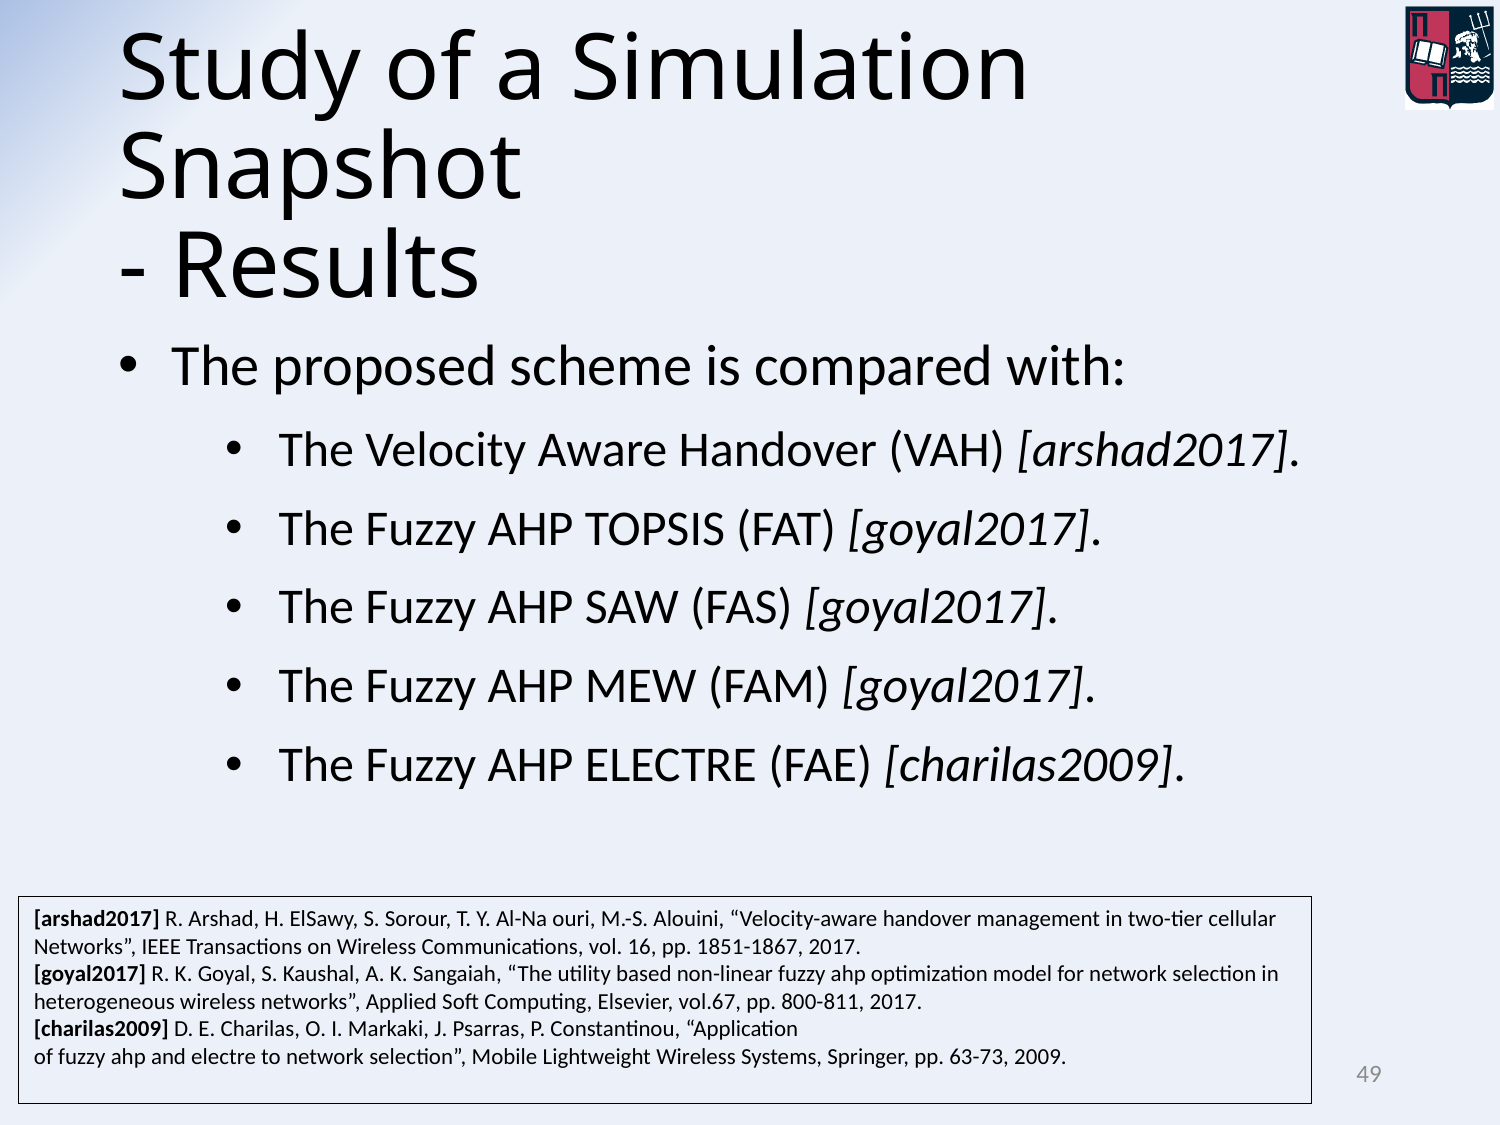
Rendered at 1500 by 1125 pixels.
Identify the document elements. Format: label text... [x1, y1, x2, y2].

title Study of a Simulation Snapshot - Results [103, 59, 1397, 278]
picture [1405, 6, 1494, 110]
list The proposed scheme is compared with: The Velocity Aware Handover (VAH) [arshad2017]. The Fuzzy AHP TOPSIS (FAT) [goyal2017]. The Fuzzy AHP SAW (FAS) [goyal2017]. The Fuzzy AHP MEW (FAM) [goyal2017]. The Fuzzy AHP ELECTRE (FAE) [charilas2009]. [103, 327, 1397, 1014]
slide_number 49 [1312, 1042, 1397, 1103]
text_box [arshad2017] R. Arshad, H. ElSawy, S. Sorour, T. Y. Al-Na ouri, M.-S. Alouini, “Velocity-aware handover management in two-tier cellular Networks”, IEEE Transactions on Wireless Communications, vol. 16, pp. 1851-1867, 2017. [goyal2017] R. K. Goyal, S. Kaushal, A. K. Sangaiah, “The utility based non-linear fuzzy ahp optimization model for network selection in heterogeneous wireless networks”, Applied Soft Computing, Elsevier, vol.67, pp. 800-811, 2017. [charilas2009] D. E. Charilas, O. I. Markaki, J. Psarras, P. Constantinou, “Application of fuzzy ahp and electre to network selection”, Mobile Lightweight Wireless Systems, Springer, pp. 63-73, 2009. [18, 896, 1312, 1104]
